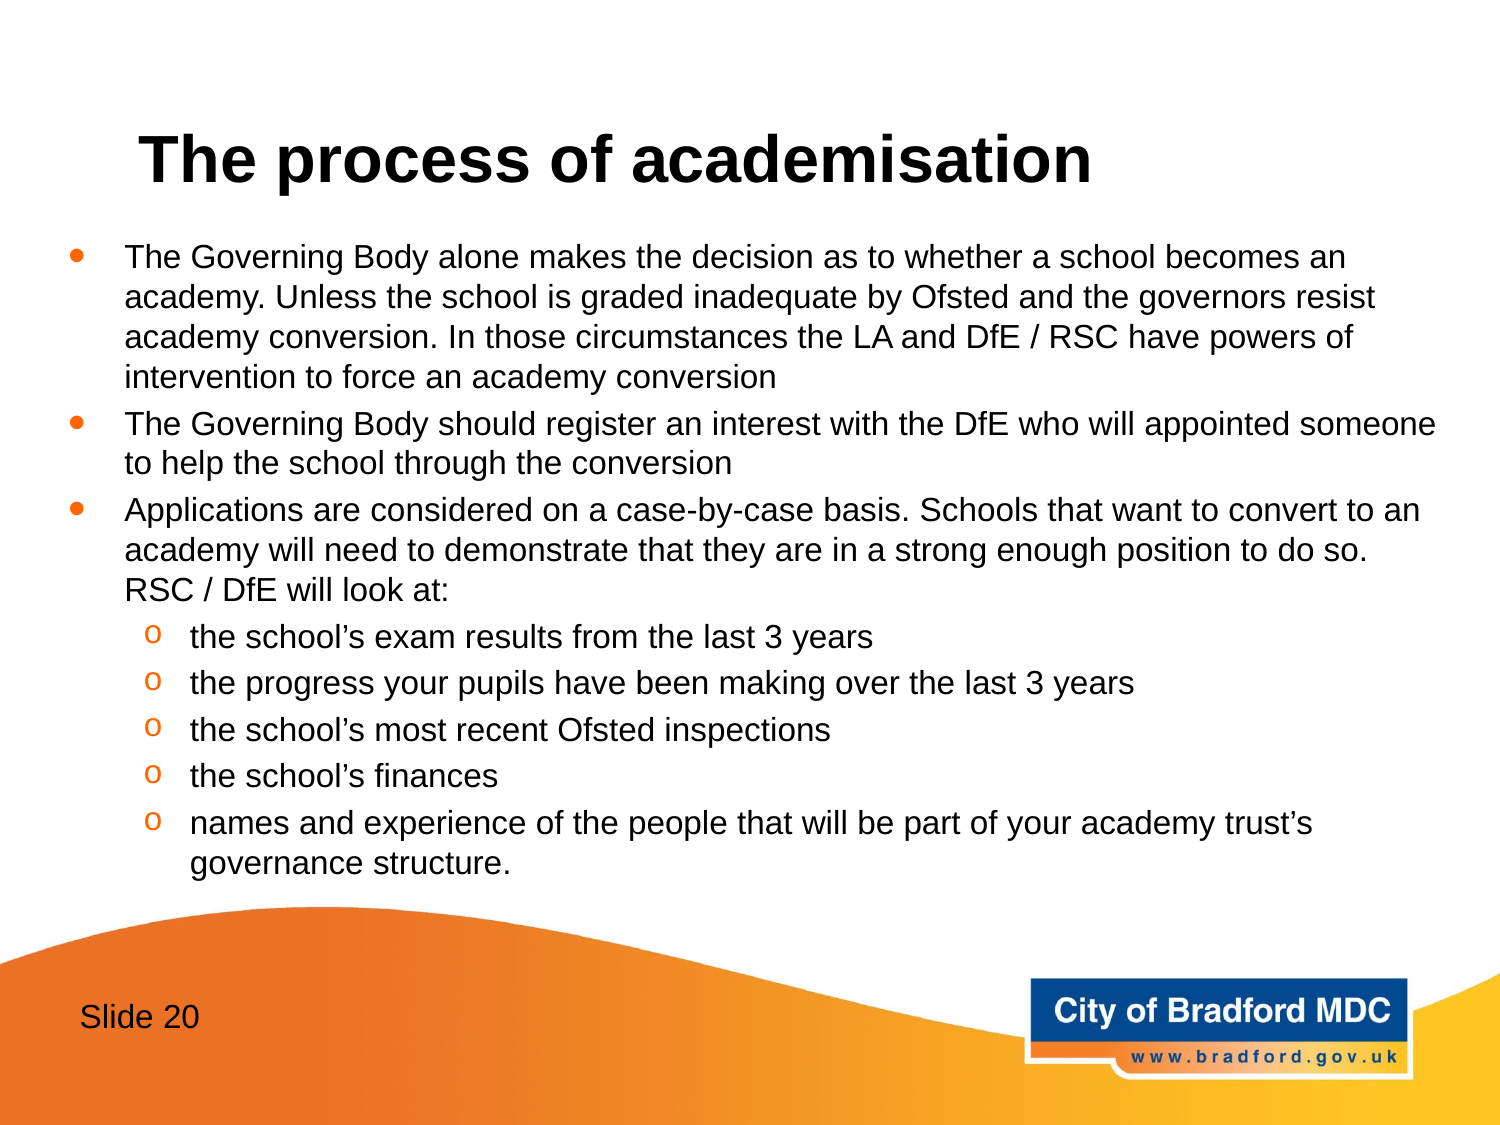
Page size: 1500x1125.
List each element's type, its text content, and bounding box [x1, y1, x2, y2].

title The process of academisation [123, 101, 1399, 196]
list The Governing Body alone makes the decision as to whether a school becomes an academy. Unless the school is graded inadequate by Ofsted and the governors resist academy conversion. In those circumstances the LA and DfE / RSC have powers of intervention to force an academy conversion The Governing Body should register an interest with the DfE who will appointed someone to help the school through the conversion Applications are considered on a case-by-case basis. Schools that want to convert to an academy will need to demonstrate that they are in a strong enough position to do so. RSC / DfE will look at: the school’s exam results from the last 3 years the progress your pupils have been making over the last 3 years the school’s most recent Ofsted inspections the school’s finances names and experience of the people that will be part of your academy trust’s governance structure. [53, 196, 1459, 905]
picture [0, 896, 1500, 1125]
